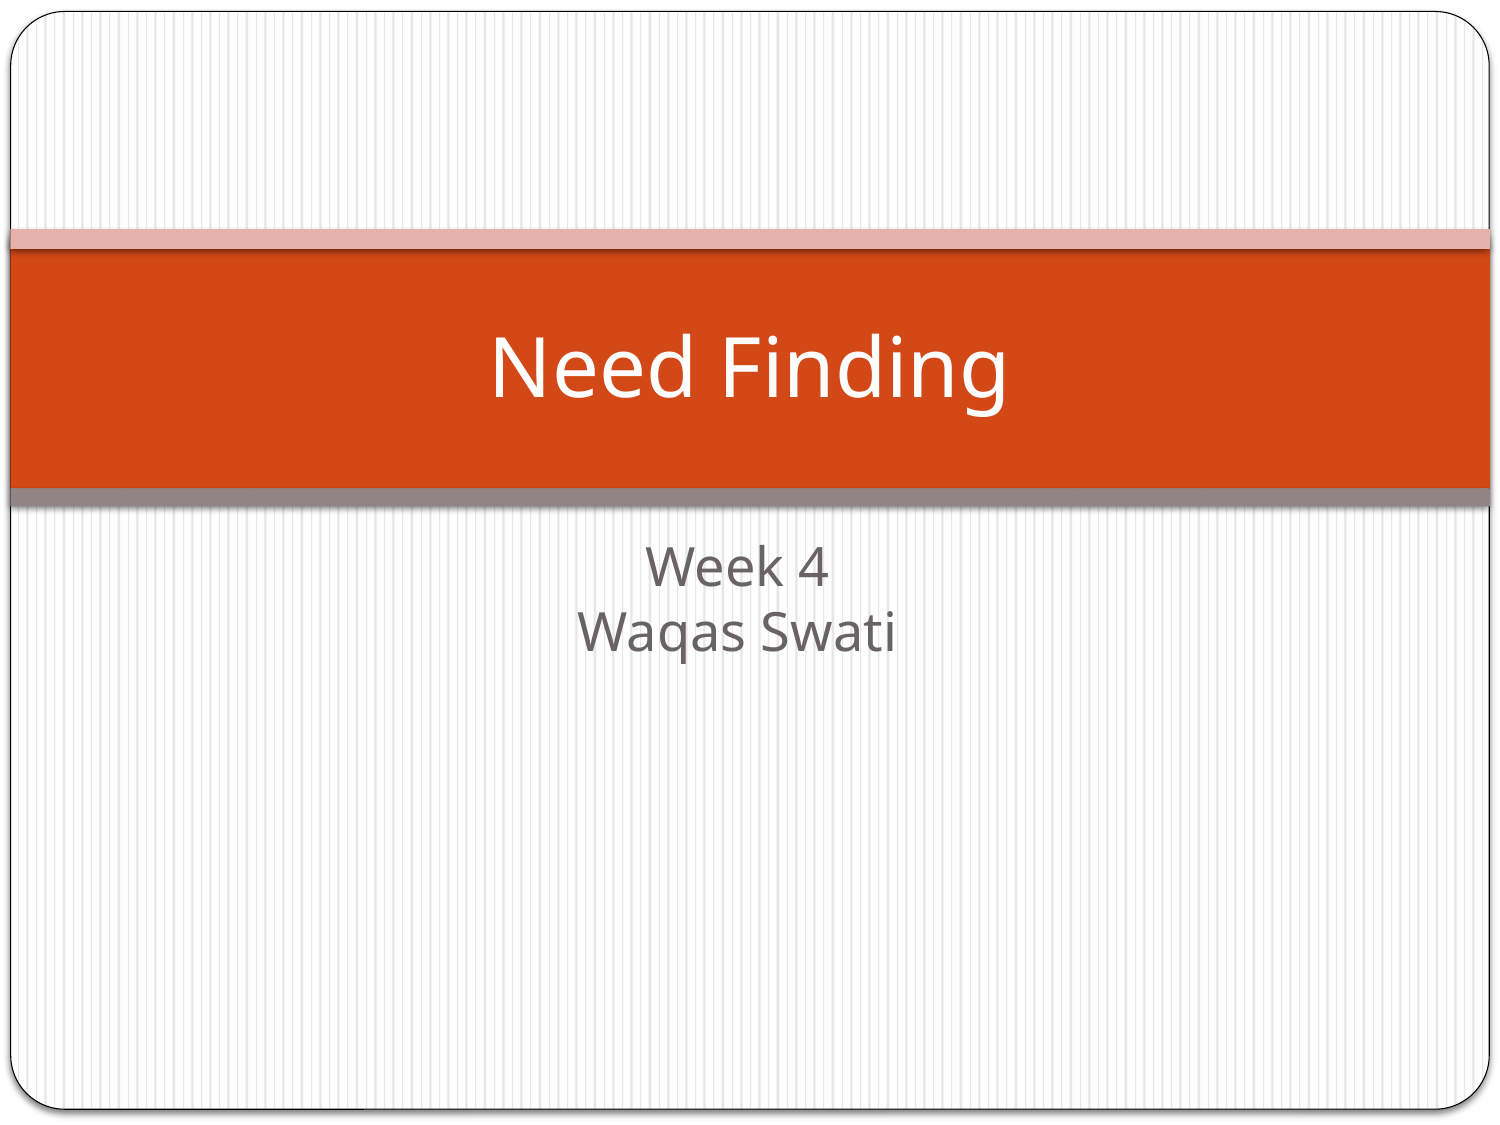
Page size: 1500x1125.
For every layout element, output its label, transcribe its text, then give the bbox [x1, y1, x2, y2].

title Need Finding [75, 247, 1425, 489]
subtitle Week 4 Waqas Swati [212, 525, 1263, 788]
